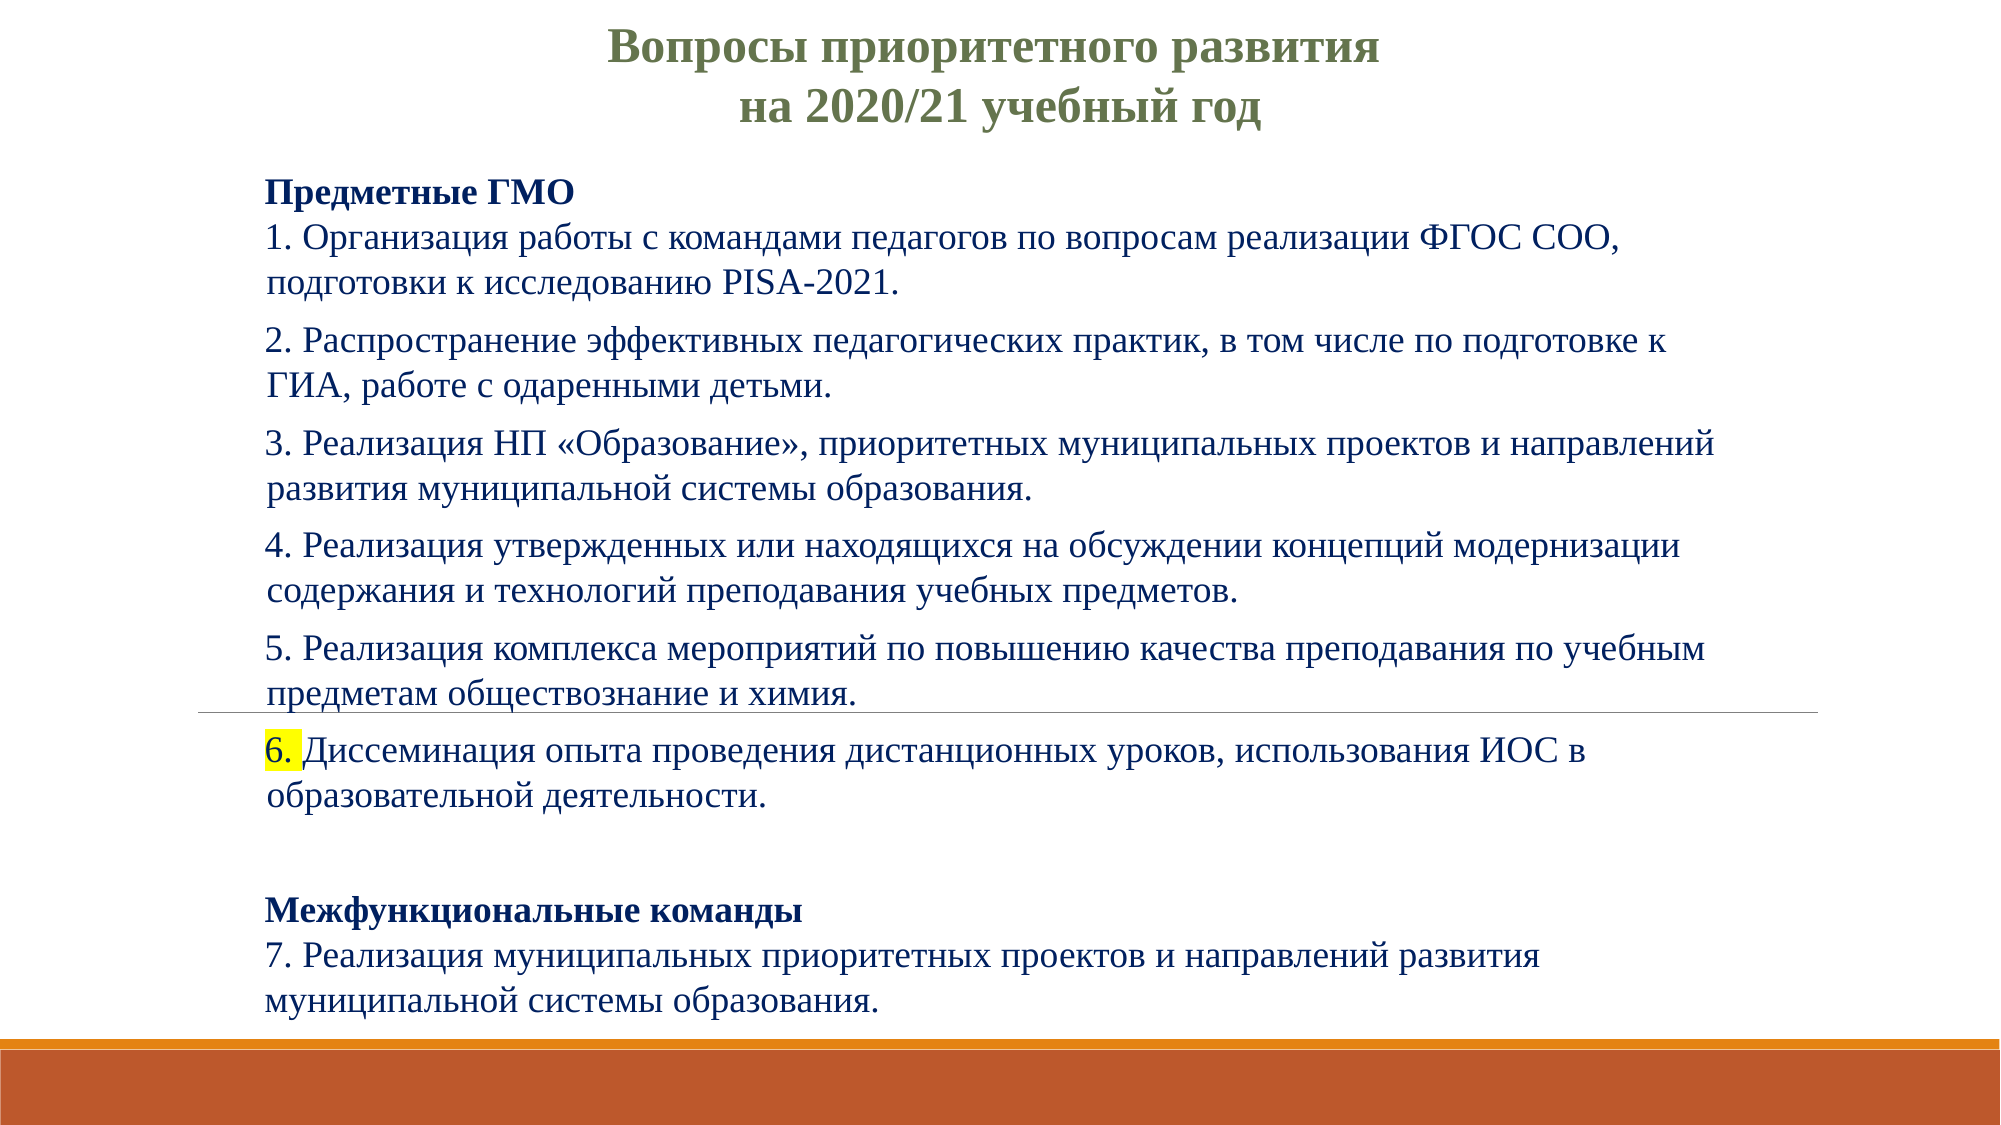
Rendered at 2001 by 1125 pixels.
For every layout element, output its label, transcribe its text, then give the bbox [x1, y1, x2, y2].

text_box Вопросы приоритетного развития на 2020/21 учебный год Предметные ГМО Организация работы с командами педагогов по вопросам реализации ФГОС СОО, подготовки к исследованию PISA-2021. Распространение эффективных педагогических практик, в том числе по подготовке к ГИА, работе с одаренными детьми. Реализация НП «Образование», приоритетных муниципальных проектов и направлений развития муниципальной системы образования. Реализация утвержденных или находящихся на обсуждении концепций модернизации содержания и технологий преподавания учебных предметов. Реализация комплекса мероприятий по повышению качества преподавания по учебным предметам обществознание и химия. Диссеминация опыта проведения дистанционных уроков, использования ИОС в образовательной деятельности. Межфункциональные команды Реализация муниципальных приоритетных проектов и направлений развития муниципальной системы образования. [249, 5, 1750, 1028]
